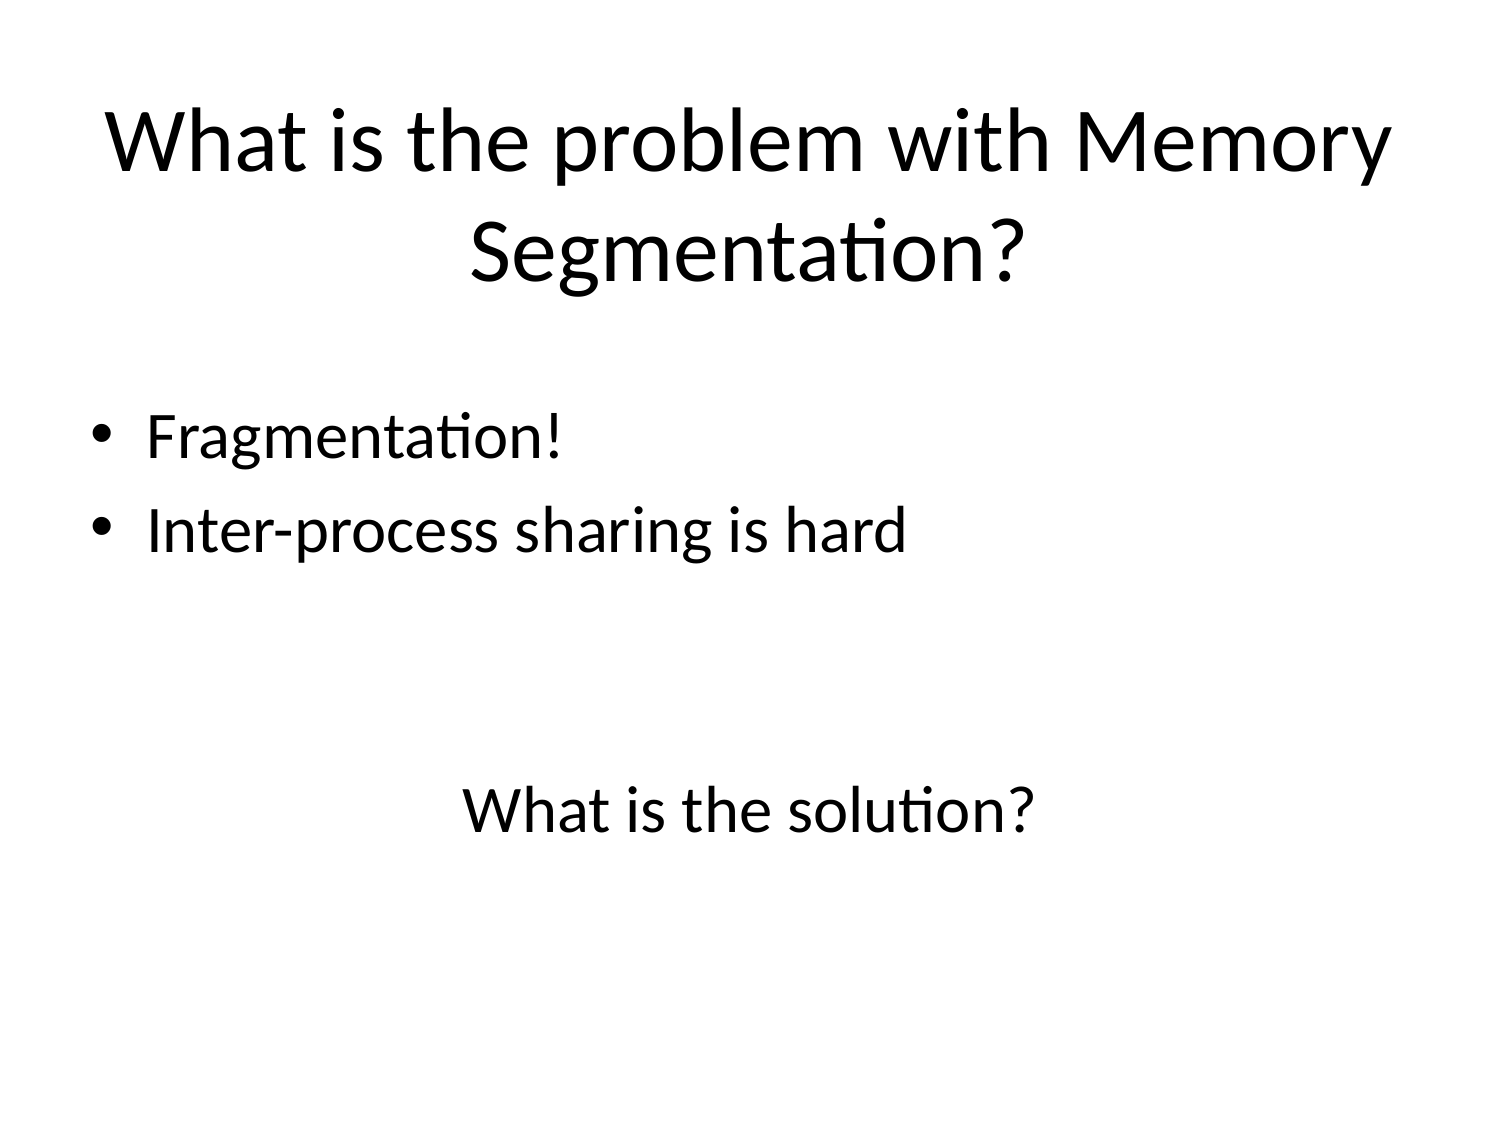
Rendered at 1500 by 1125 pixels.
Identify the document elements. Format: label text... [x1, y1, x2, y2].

list Fragmentation! Inter-process sharing is hard What is the solution? [75, 384, 1425, 1005]
title What is the problem with Memory Segmentation? [75, 45, 1425, 335]
